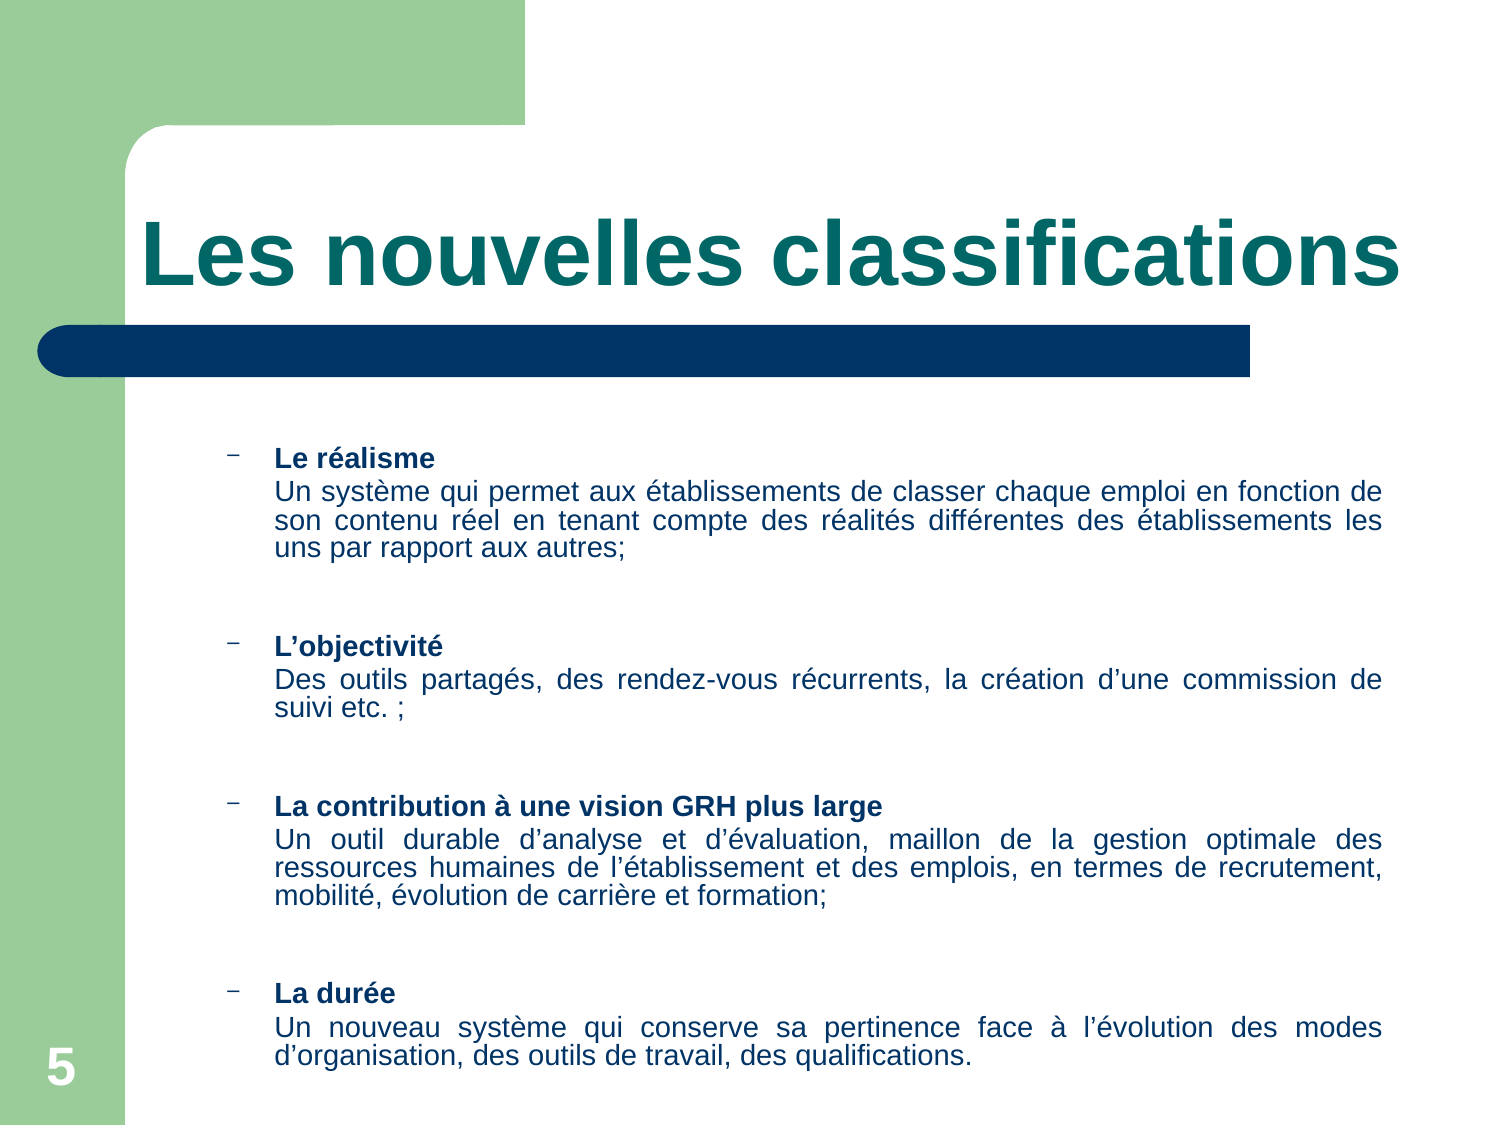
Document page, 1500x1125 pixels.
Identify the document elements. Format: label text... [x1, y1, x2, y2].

slide_number 5 [13, 1023, 111, 1105]
title Les nouvelles classifications [124, 124, 1500, 313]
list Le réalisme Un système qui permet aux établissements de classer chaque emploi en fonction de son contenu réel en tenant compte des réalités différentes des établissements les uns par rapport aux autres; L’objectivité Des outils partagés, des rendez-vous récurrents, la création d’une commission de suivi etc. ; La contribution à une vision GRH plus large Un outil durable d’analyse et d’évaluation, maillon de la gestion optimale des ressources humaines de l’établissement et des emplois, en termes de recrutement, mobilité, évolution de carrière et formation; La durée Un nouveau système qui conserve sa pertinence face à l’évolution des modes d’organisation, des outils de travail, des qualifications. [137, 387, 1400, 999]
